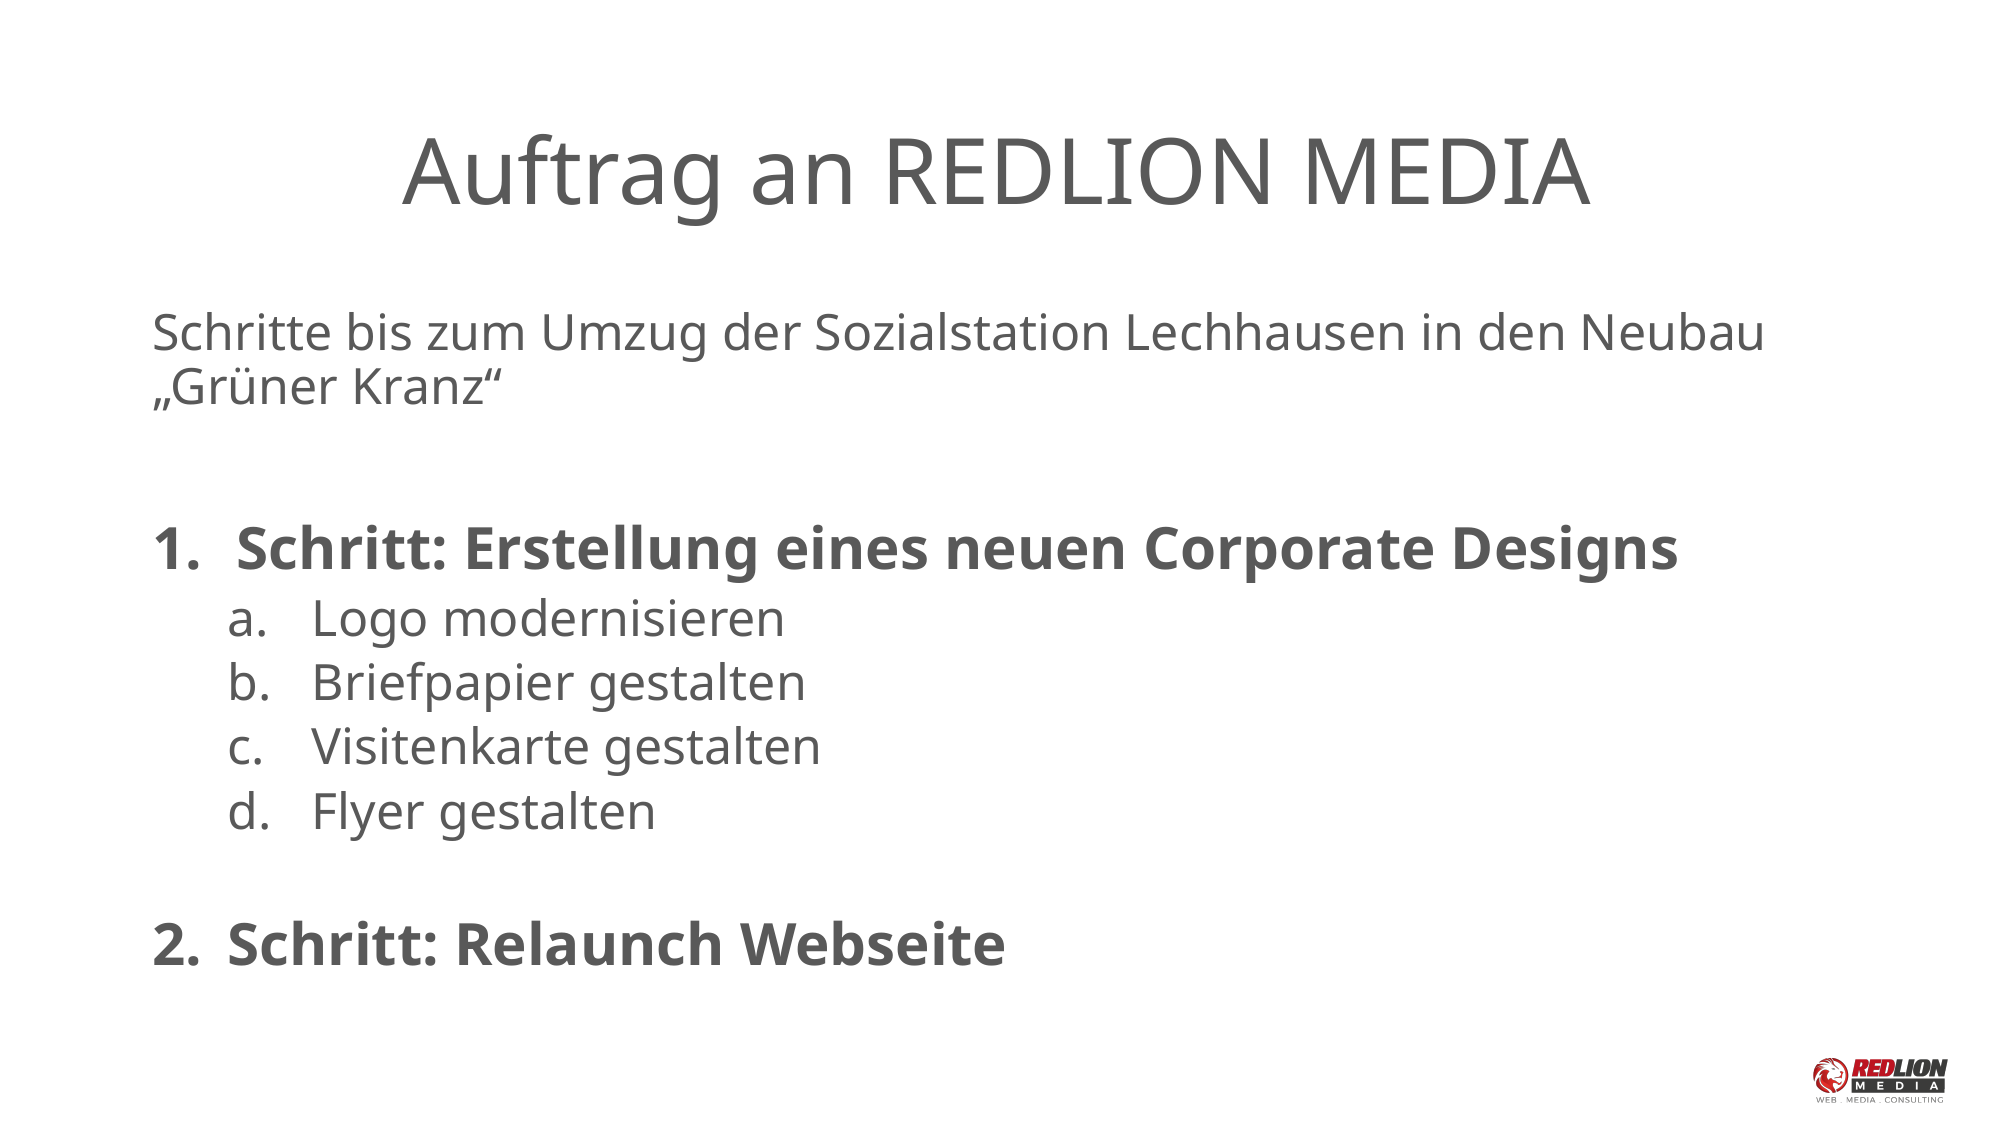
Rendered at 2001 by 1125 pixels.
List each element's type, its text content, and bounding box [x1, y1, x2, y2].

list Schritte bis zum Umzug der Sozialstation Lechhausen in den Neubau „Grüner Kranz“ Schritt: Erstellung eines neuen Corporate Designs Logo modernisieren Briefpapier gestalten Visitenkarte gestalten Flyer gestalten Schritt: Relaunch Webseite [137, 299, 1879, 1014]
text_box Auftrag an REDLION MEDIA [349, 89, 1646, 231]
picture [1810, 1054, 1951, 1106]
